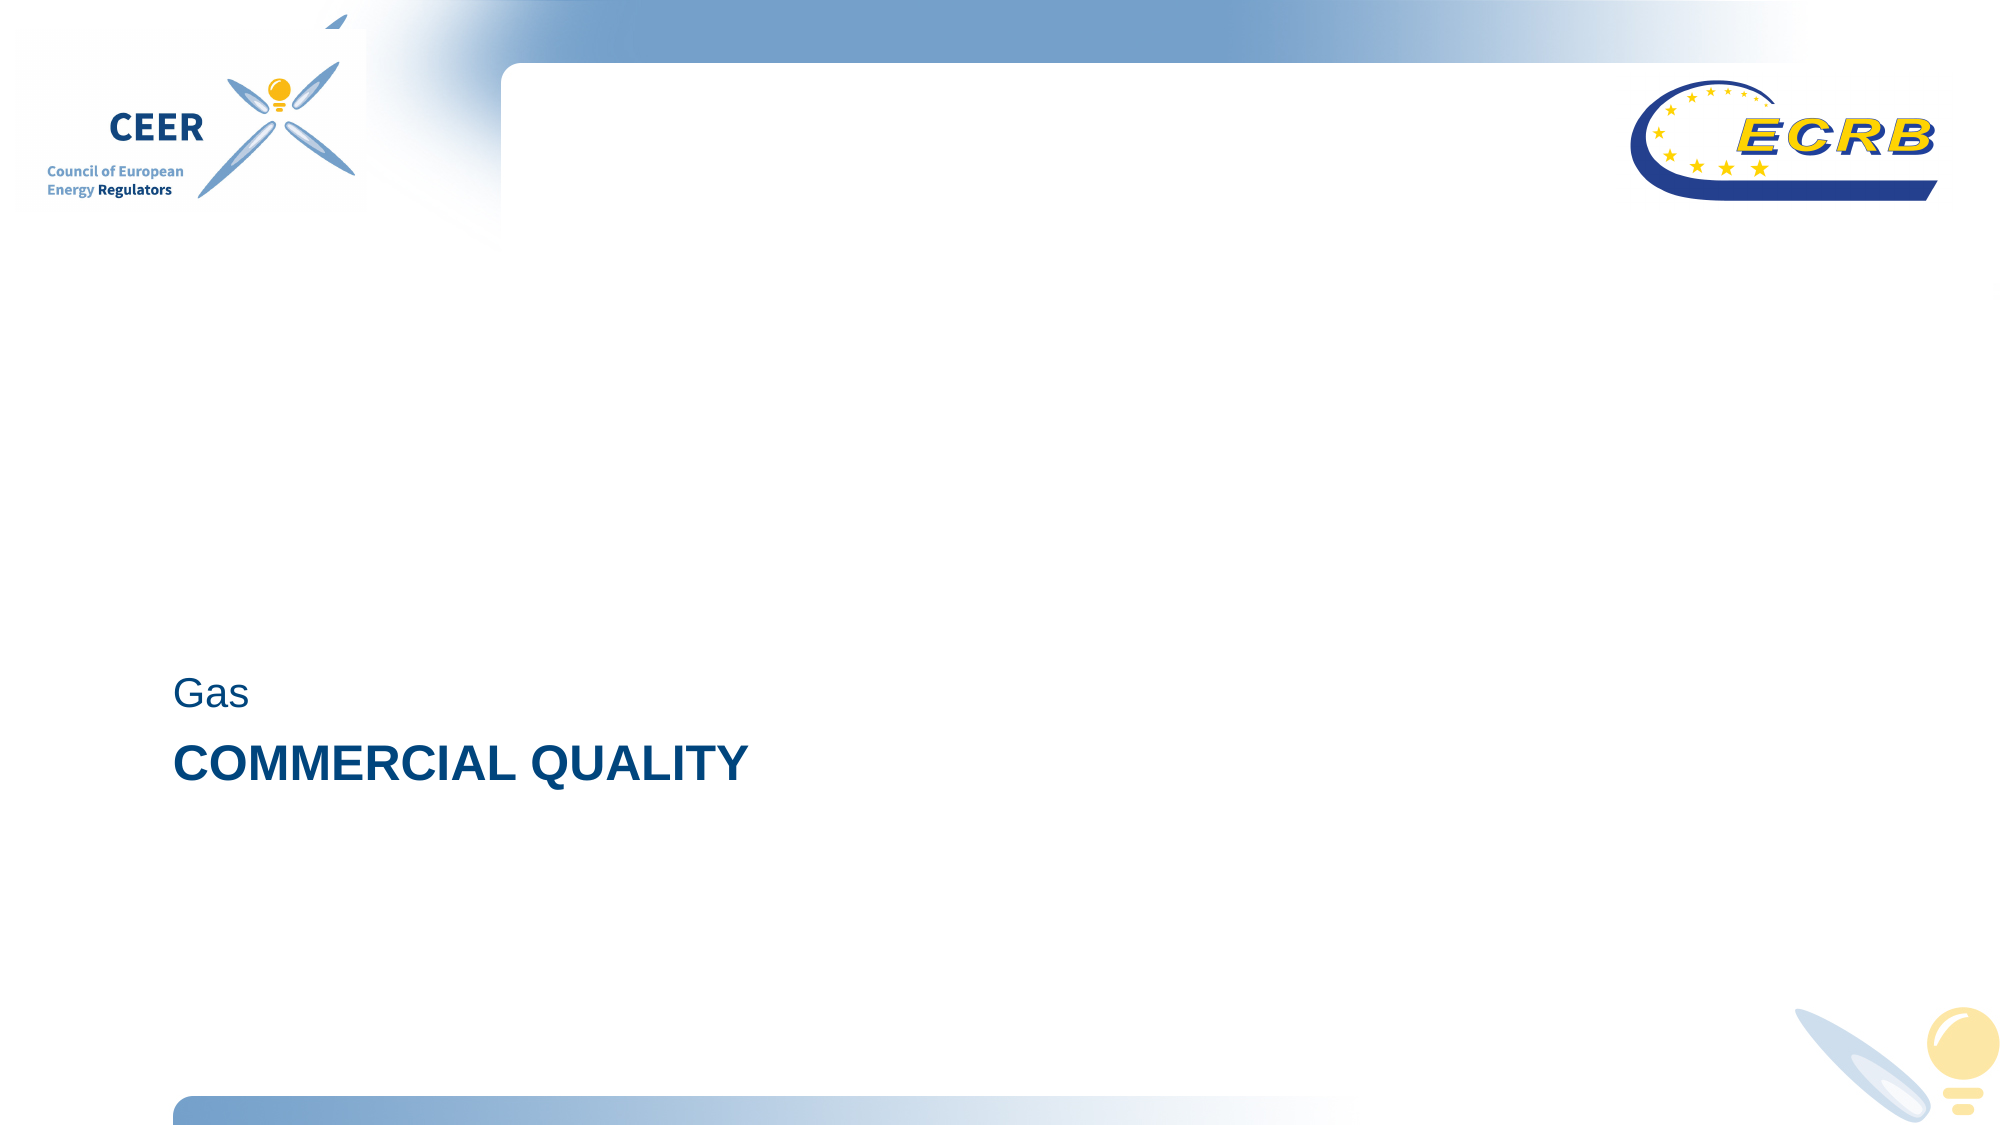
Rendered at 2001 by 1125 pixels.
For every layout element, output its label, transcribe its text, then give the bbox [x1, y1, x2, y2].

title Commercial Quality [157, 723, 1858, 947]
list Gas [157, 476, 1858, 723]
picture [0, 0, 2001, 1125]
